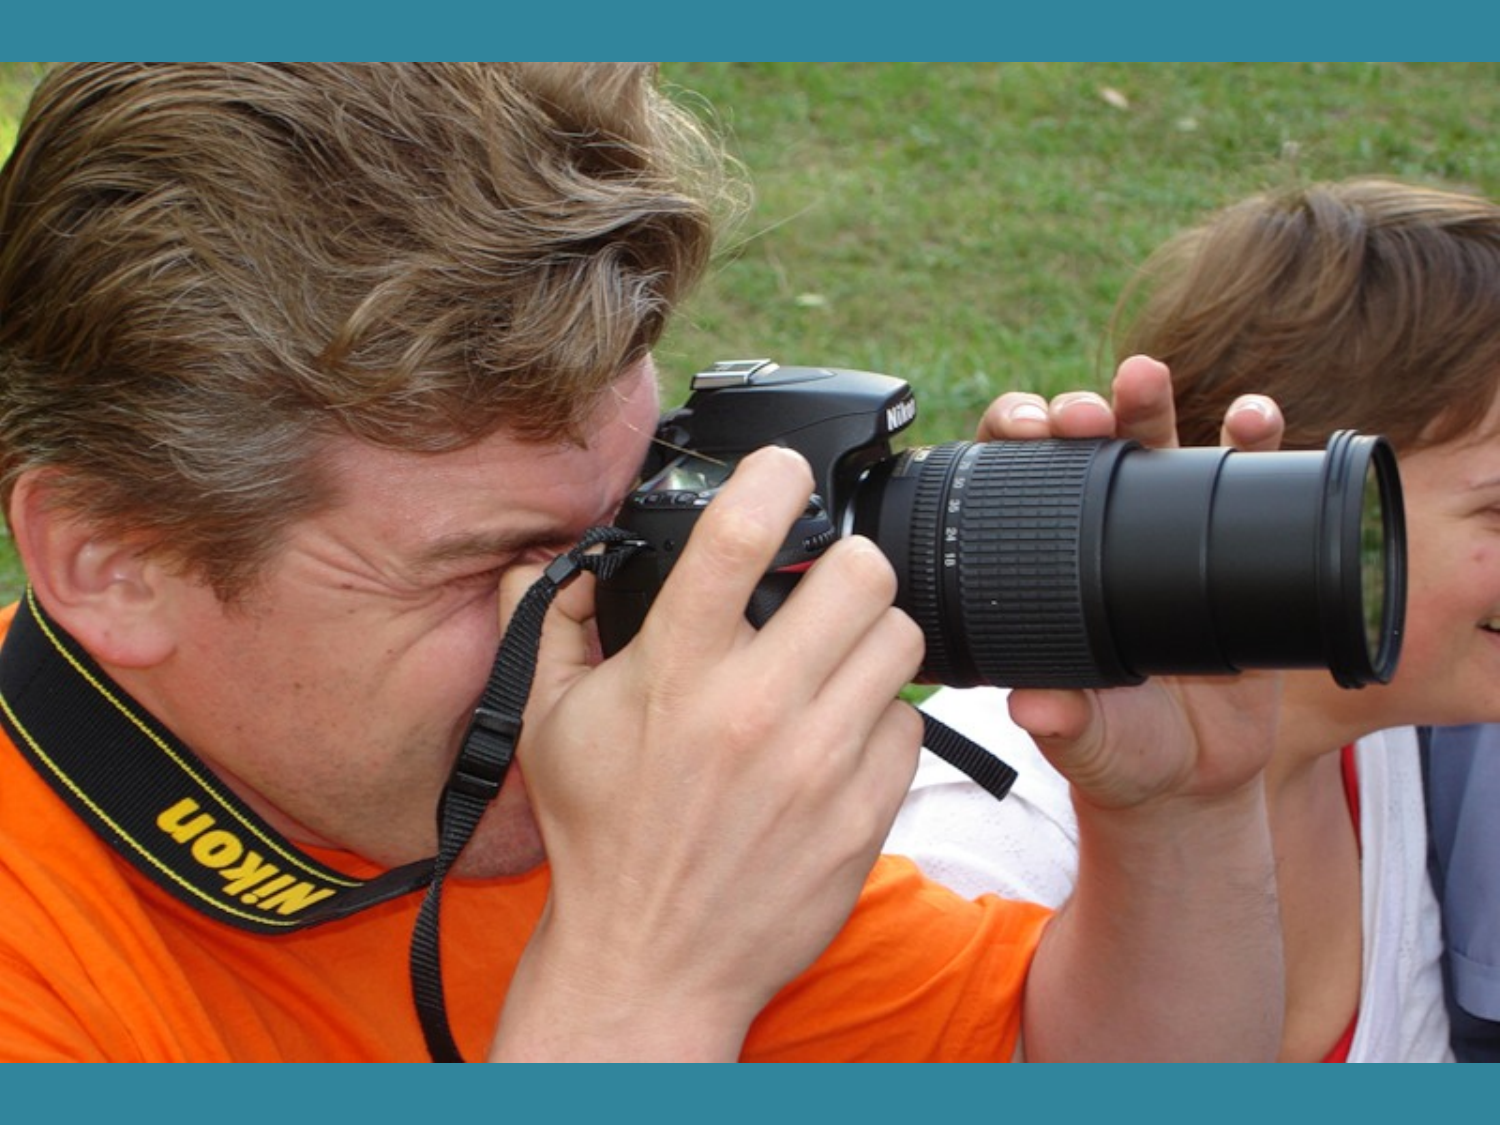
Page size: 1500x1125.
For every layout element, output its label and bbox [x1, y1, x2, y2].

picture [0, 62, 1500, 1063]
